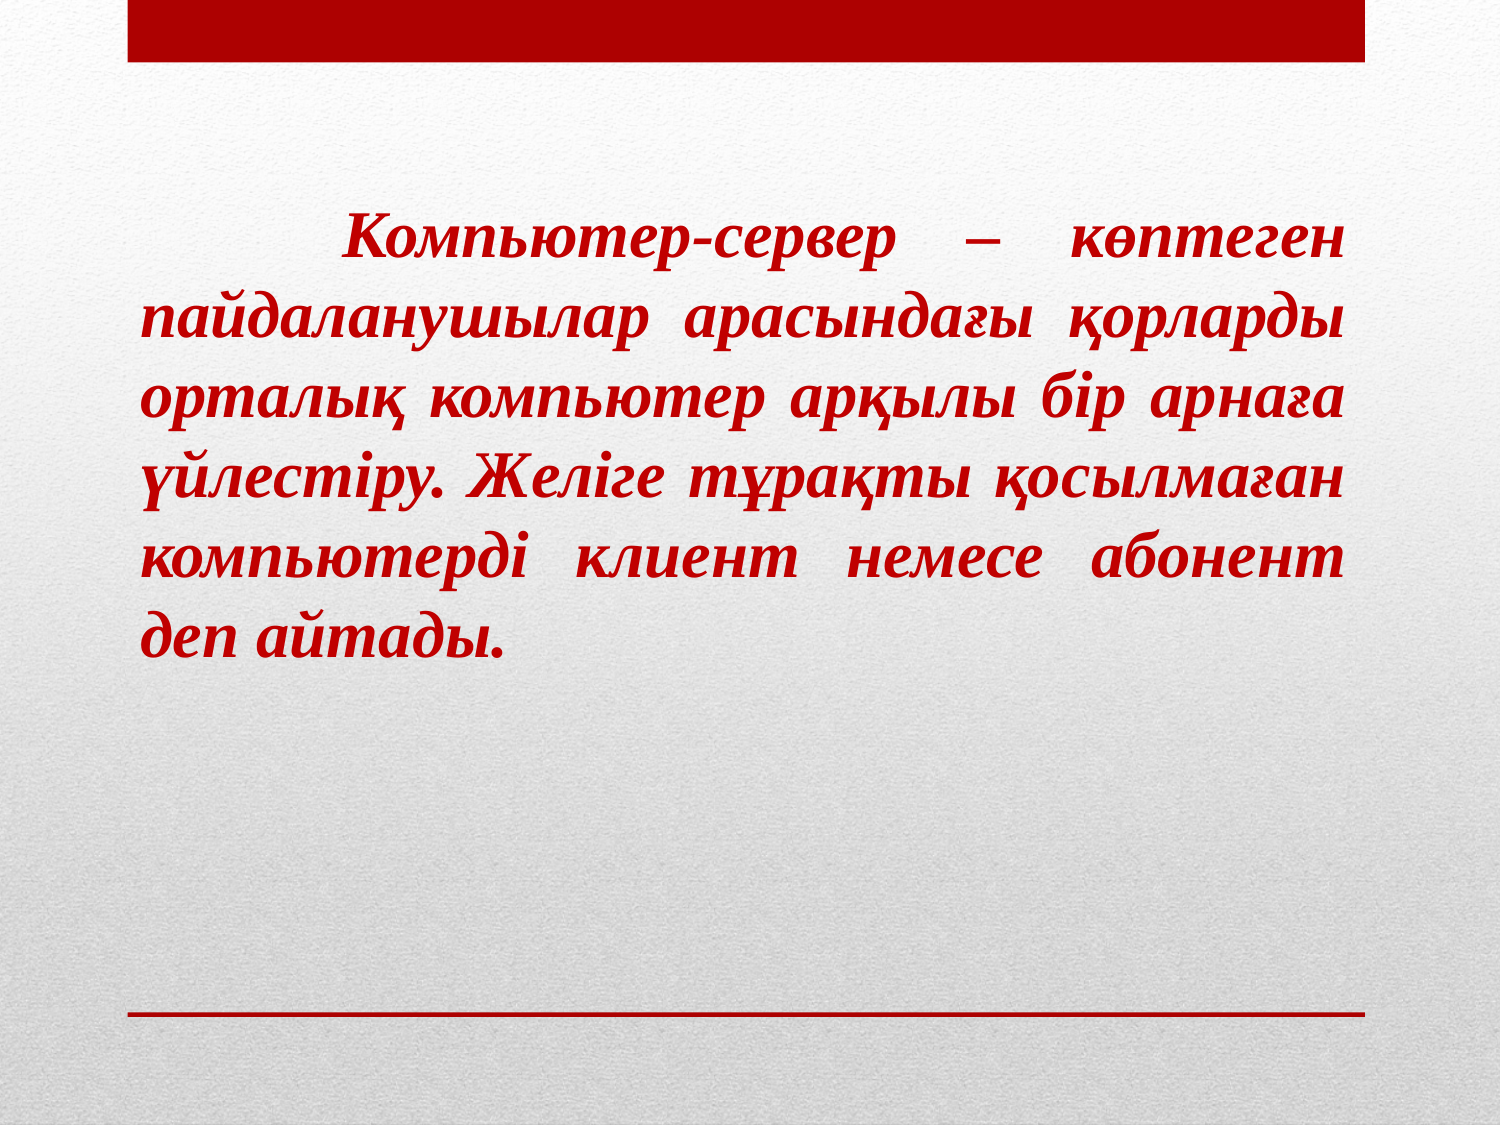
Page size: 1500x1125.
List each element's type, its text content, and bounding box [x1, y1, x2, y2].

list Компьютер-сервер – көптеген пайдаланушылар арасындағы қорларды орталық компьютер арқылы бір арнаға үйлестіру. Желіге тұрақты қосылмаған компьютерді клиент немесе абонент деп айтады. [125, 112, 1363, 750]
